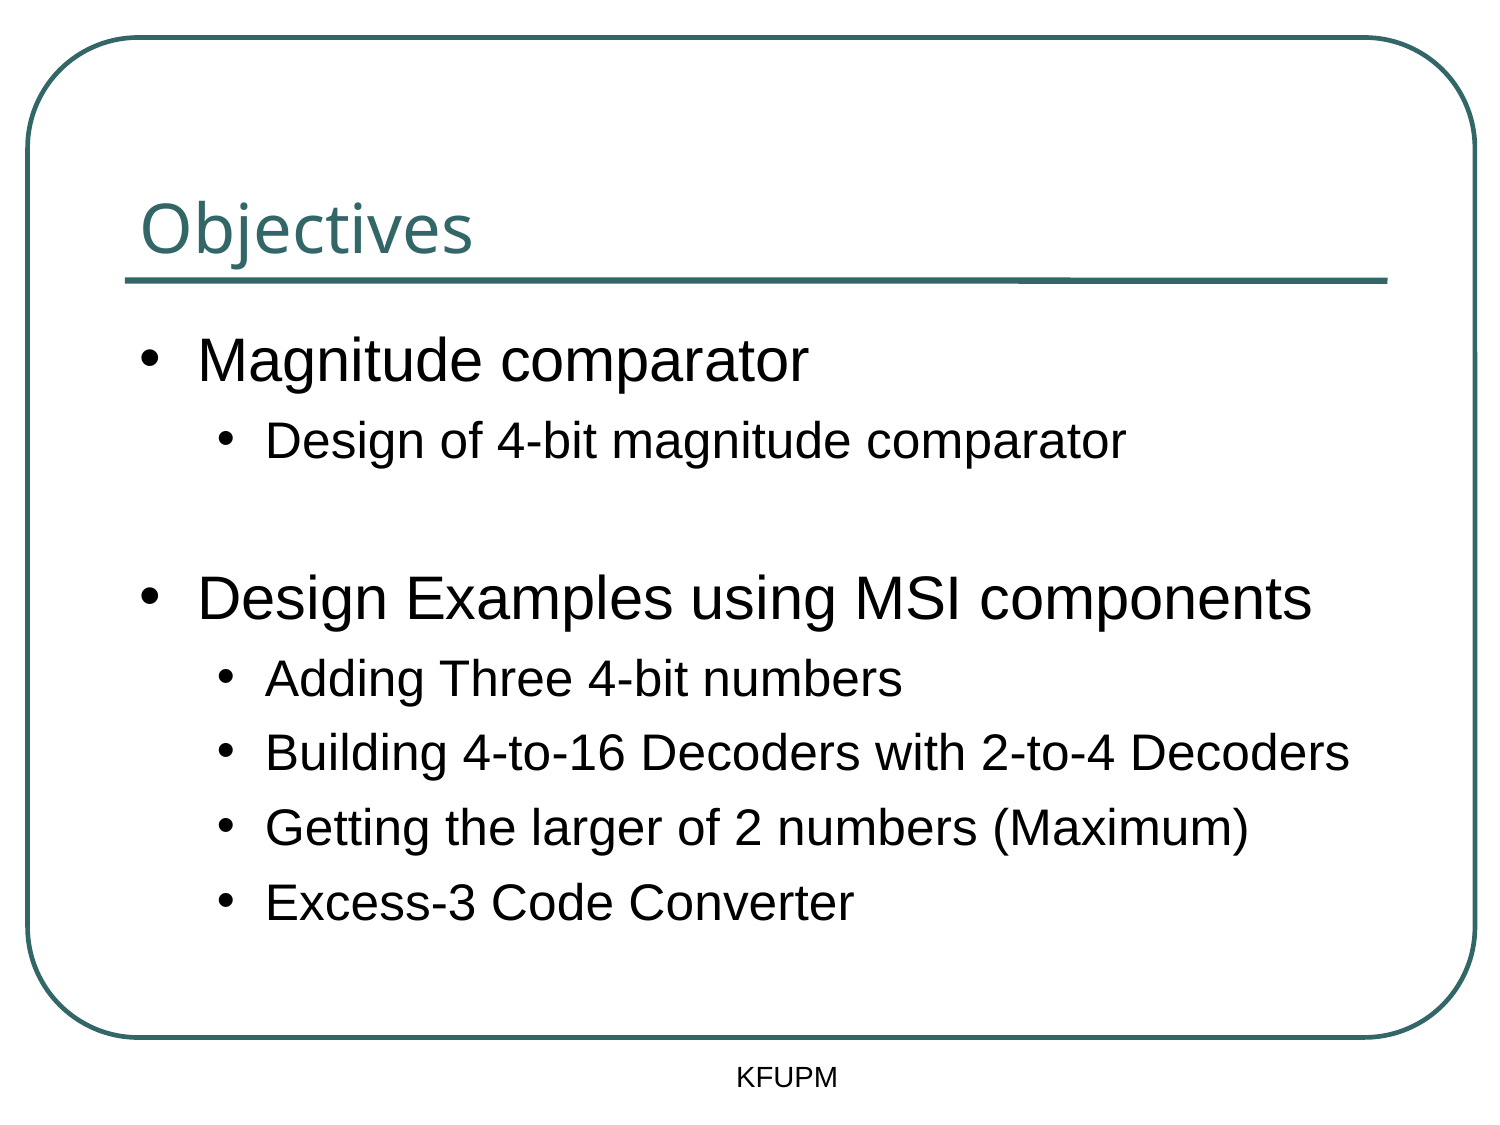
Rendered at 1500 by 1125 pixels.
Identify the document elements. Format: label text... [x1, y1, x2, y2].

list Magnitude comparator Design of 4-bit magnitude comparator Design Examples using MSI components Adding Three 4-bit numbers Building 4-to-16 Decoders with 2-to-4 Decoders Getting the larger of 2 numbers (Maximum) Excess-3 Code Converter [124, 312, 1388, 975]
footer KFUPM [549, 1050, 1025, 1125]
title Objectives [124, 87, 1388, 275]
